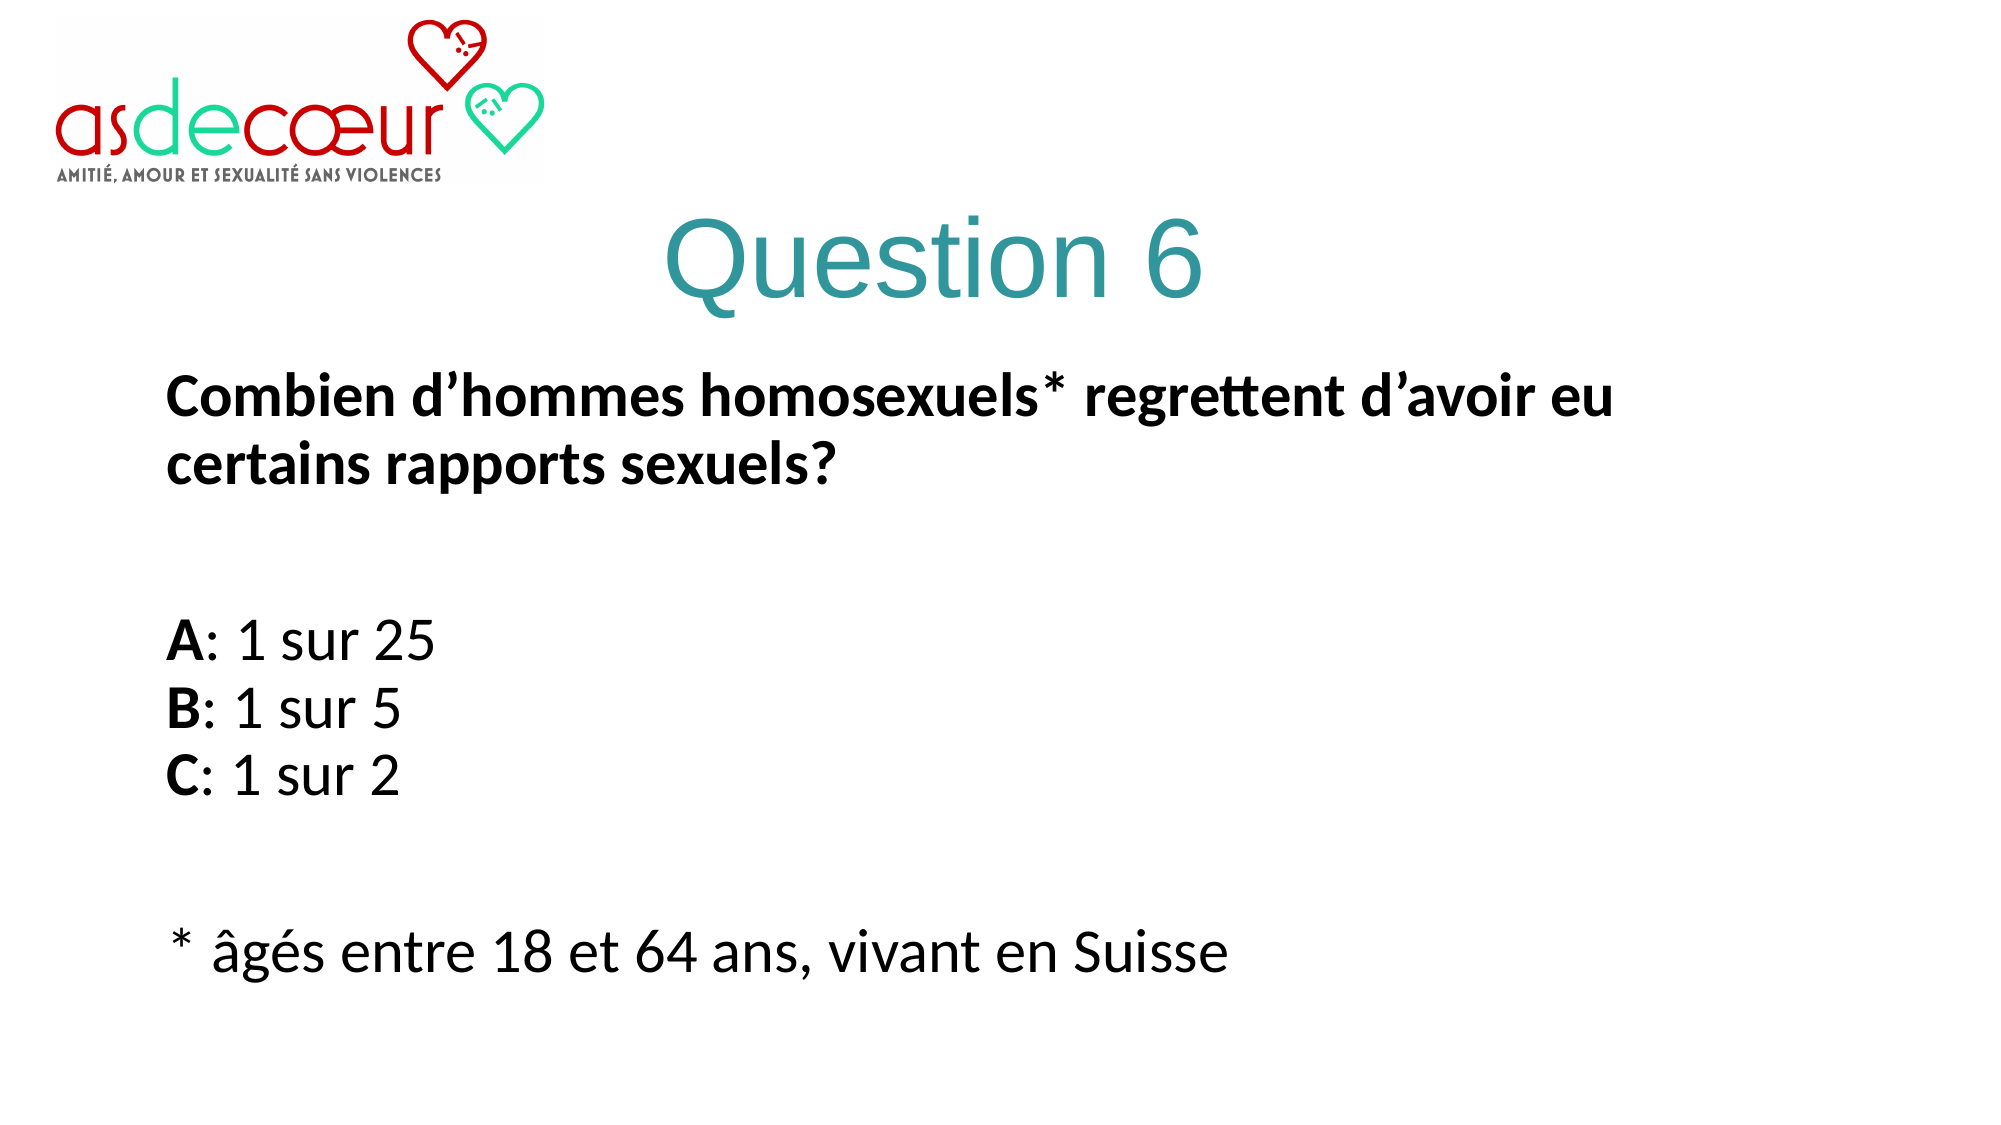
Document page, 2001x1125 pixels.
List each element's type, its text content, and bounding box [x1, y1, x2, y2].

title Question 6 [185, 189, 1683, 259]
subtitle Combien d’hommes homosexuels* regrettent d’avoir eu certains rapports sexuels? A: 1 sur 25 B: 1 sur 5 C: 1 sur 2 * âgés entre 18 et 64 ans, vivant en Suisse [151, 259, 1849, 1001]
picture [54, 18, 545, 185]
